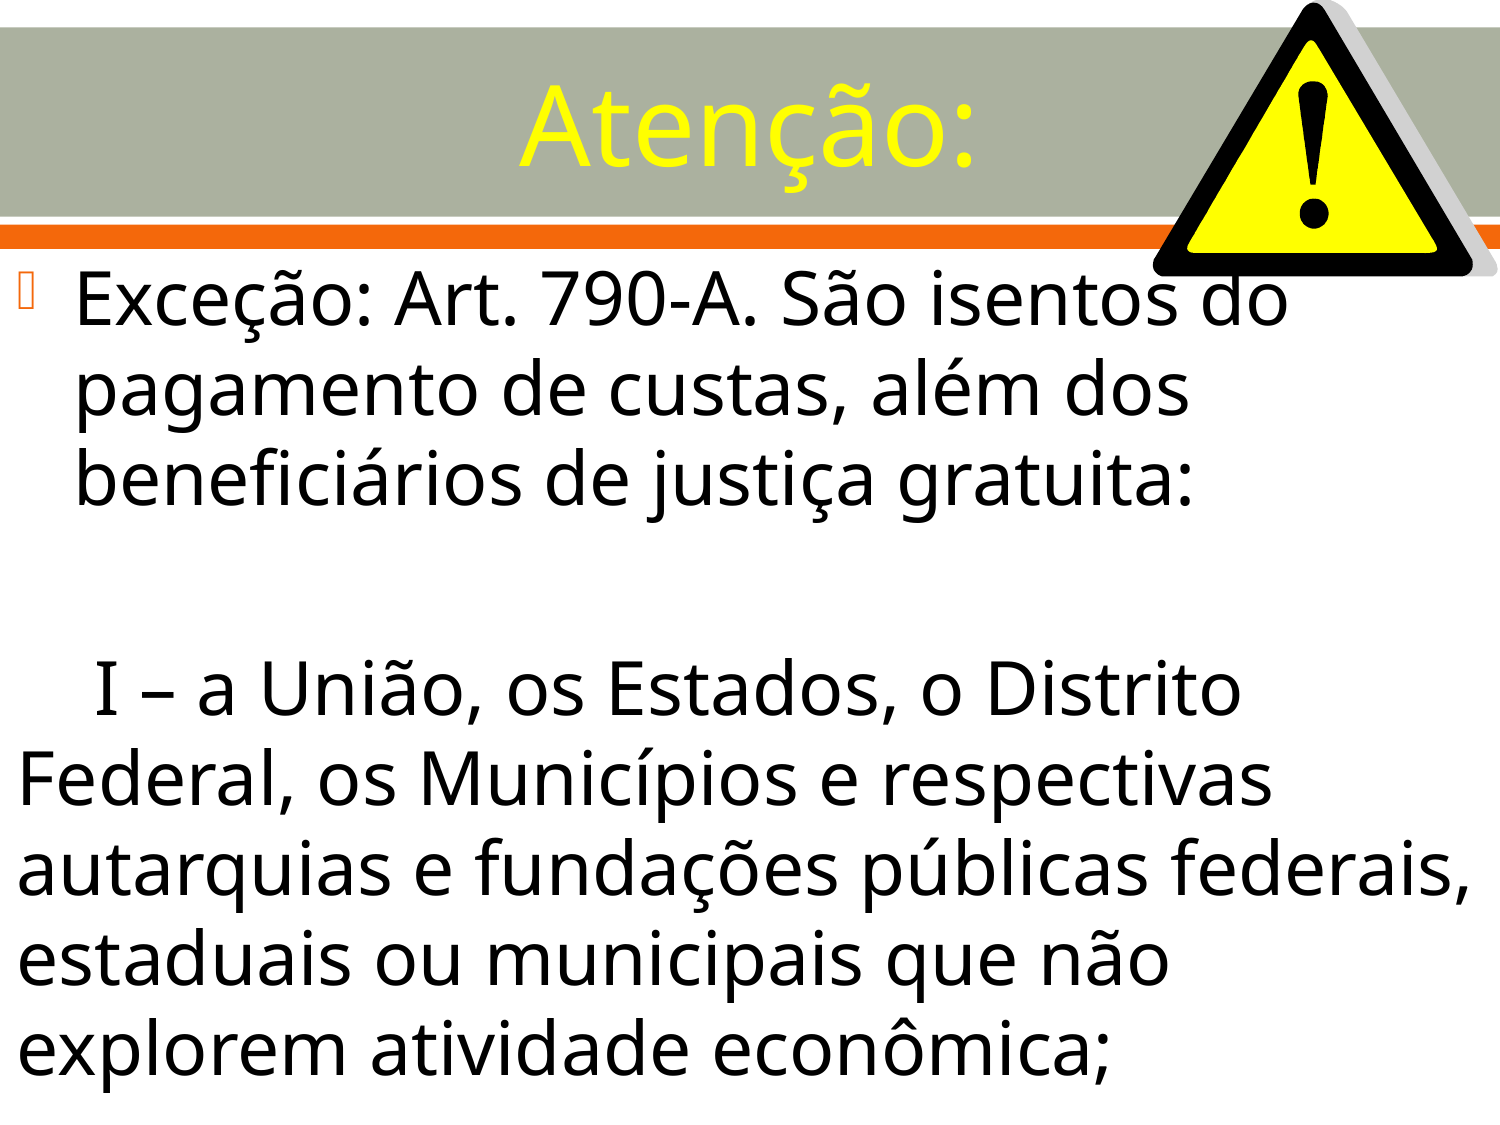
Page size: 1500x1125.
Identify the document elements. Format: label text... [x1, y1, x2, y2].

list Exceção: Art. 790-A. São isentos do pagamento de custas, além dos beneficiários de justiça gratuita: I – a União, os Estados, o Distrito Federal, os Municípios e respectivas autarquias e fundações públicas federais, estaduais ou municipais que não explorem atividade econômica; [1, 243, 1500, 1125]
title Atenção: [0, 29, 1145, 213]
picture [1150, 0, 1500, 280]
